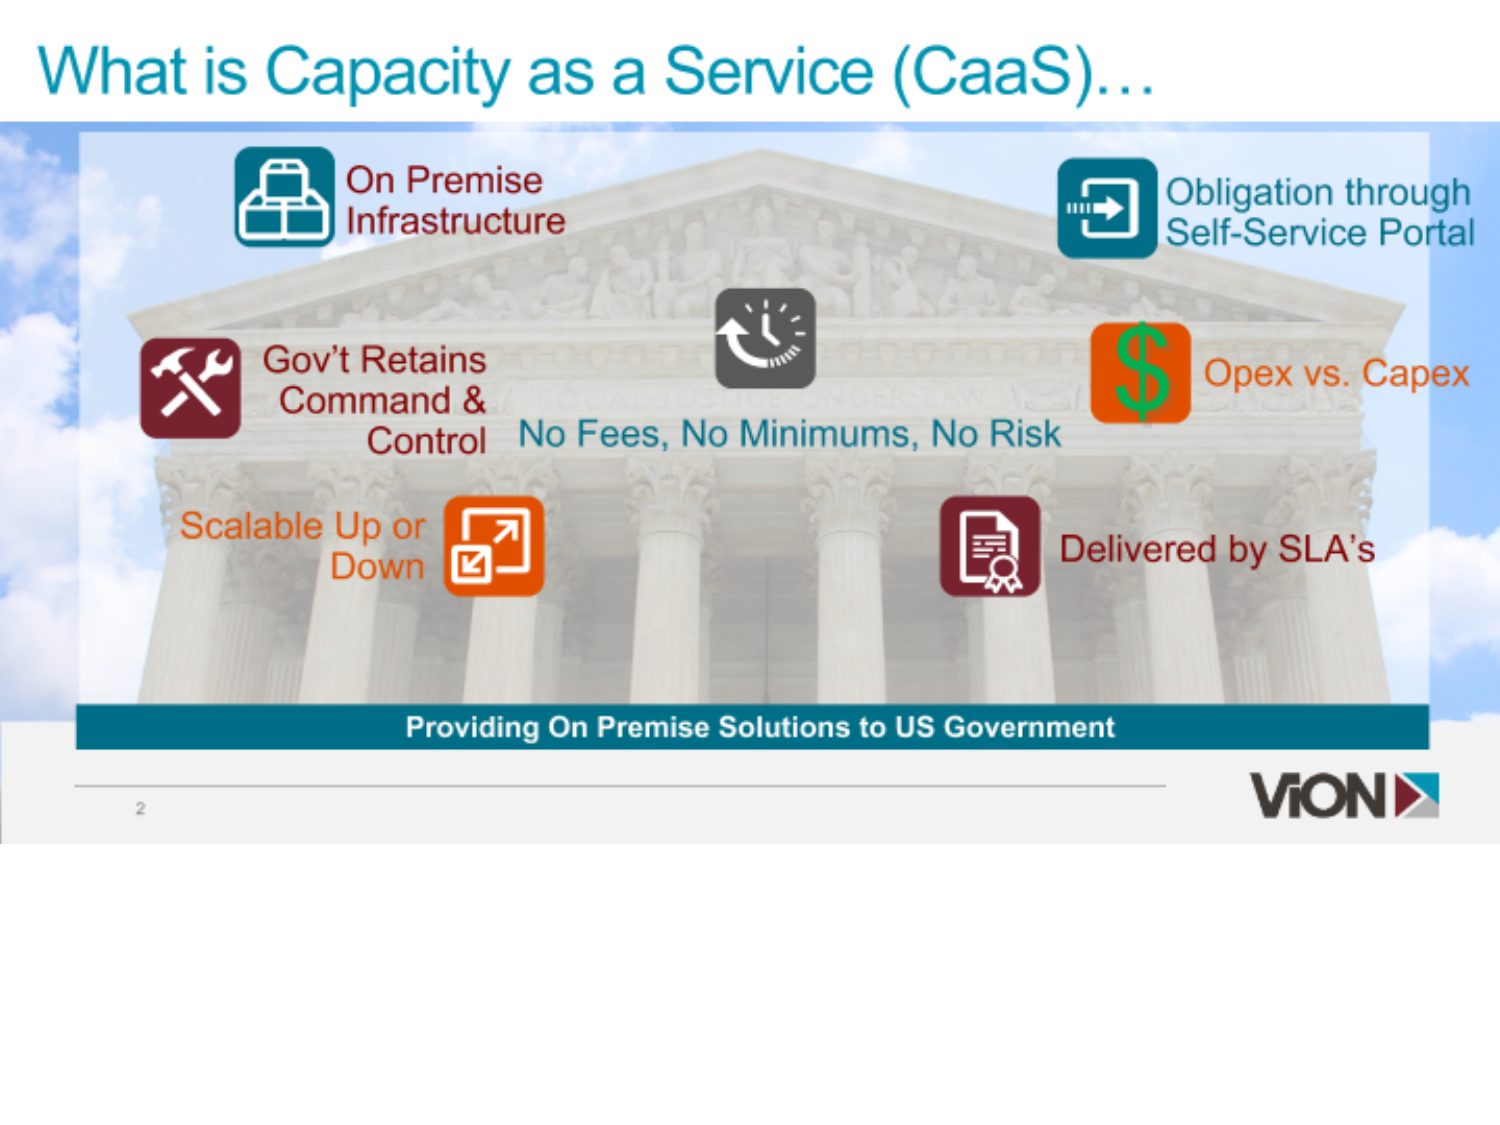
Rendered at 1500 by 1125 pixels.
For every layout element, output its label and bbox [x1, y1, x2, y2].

picture [0, 0, 1500, 844]
